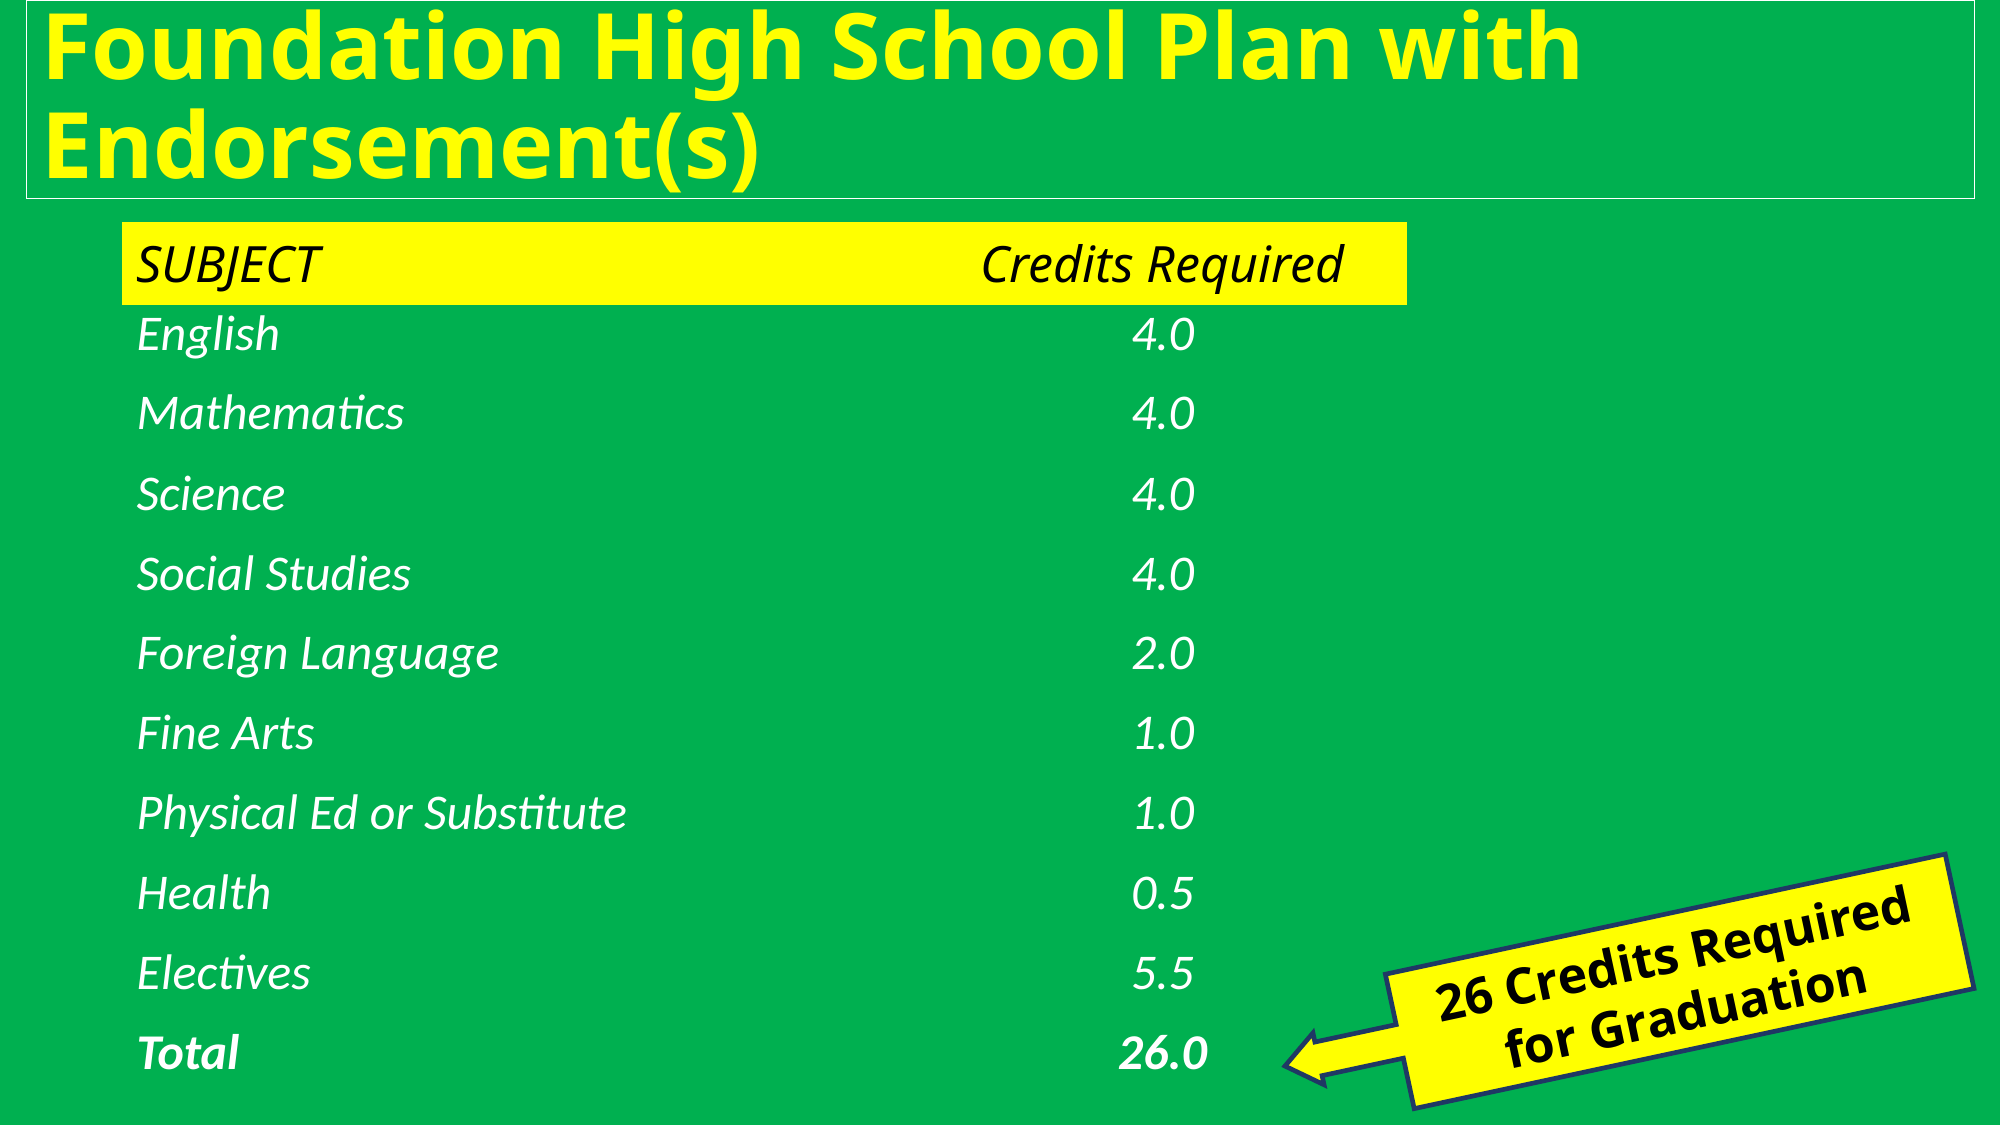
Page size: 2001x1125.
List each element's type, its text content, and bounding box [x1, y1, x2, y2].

table_cell 0.5 [918, 865, 1407, 945]
table_cell Mathematics [122, 385, 918, 465]
table_cell 1.0 [918, 705, 1407, 785]
table_cell 4.0 [918, 545, 1407, 625]
table_cell English [122, 305, 918, 385]
table_cell Fine Arts [122, 705, 918, 785]
table_header Credits Required [918, 222, 1407, 305]
table_cell 2.0 [918, 625, 1407, 705]
text_box 26 Credits Required for Graduation [1284, 854, 1975, 1109]
table_cell Physical Ed or Substitute [122, 785, 918, 865]
table_cell Science [122, 465, 918, 545]
table_cell 4.0 [918, 465, 1407, 545]
table_cell 1.0 [918, 785, 1407, 865]
table_cell 5.5 [918, 945, 1407, 1025]
table_cell 4.0 [918, 385, 1407, 465]
title Foundation High School Plan with Endorsement(s) [26, 0, 1975, 199]
table_header SUBJECT [122, 222, 918, 305]
table_cell Electives [122, 945, 918, 1025]
table_cell Foreign Language [122, 625, 918, 705]
table_cell Total [122, 1025, 918, 1105]
table_cell Social Studies [122, 545, 918, 625]
table_cell 26.0 [918, 1025, 1407, 1105]
table_cell 4.0 [918, 305, 1407, 385]
table_cell Health [122, 865, 918, 945]
